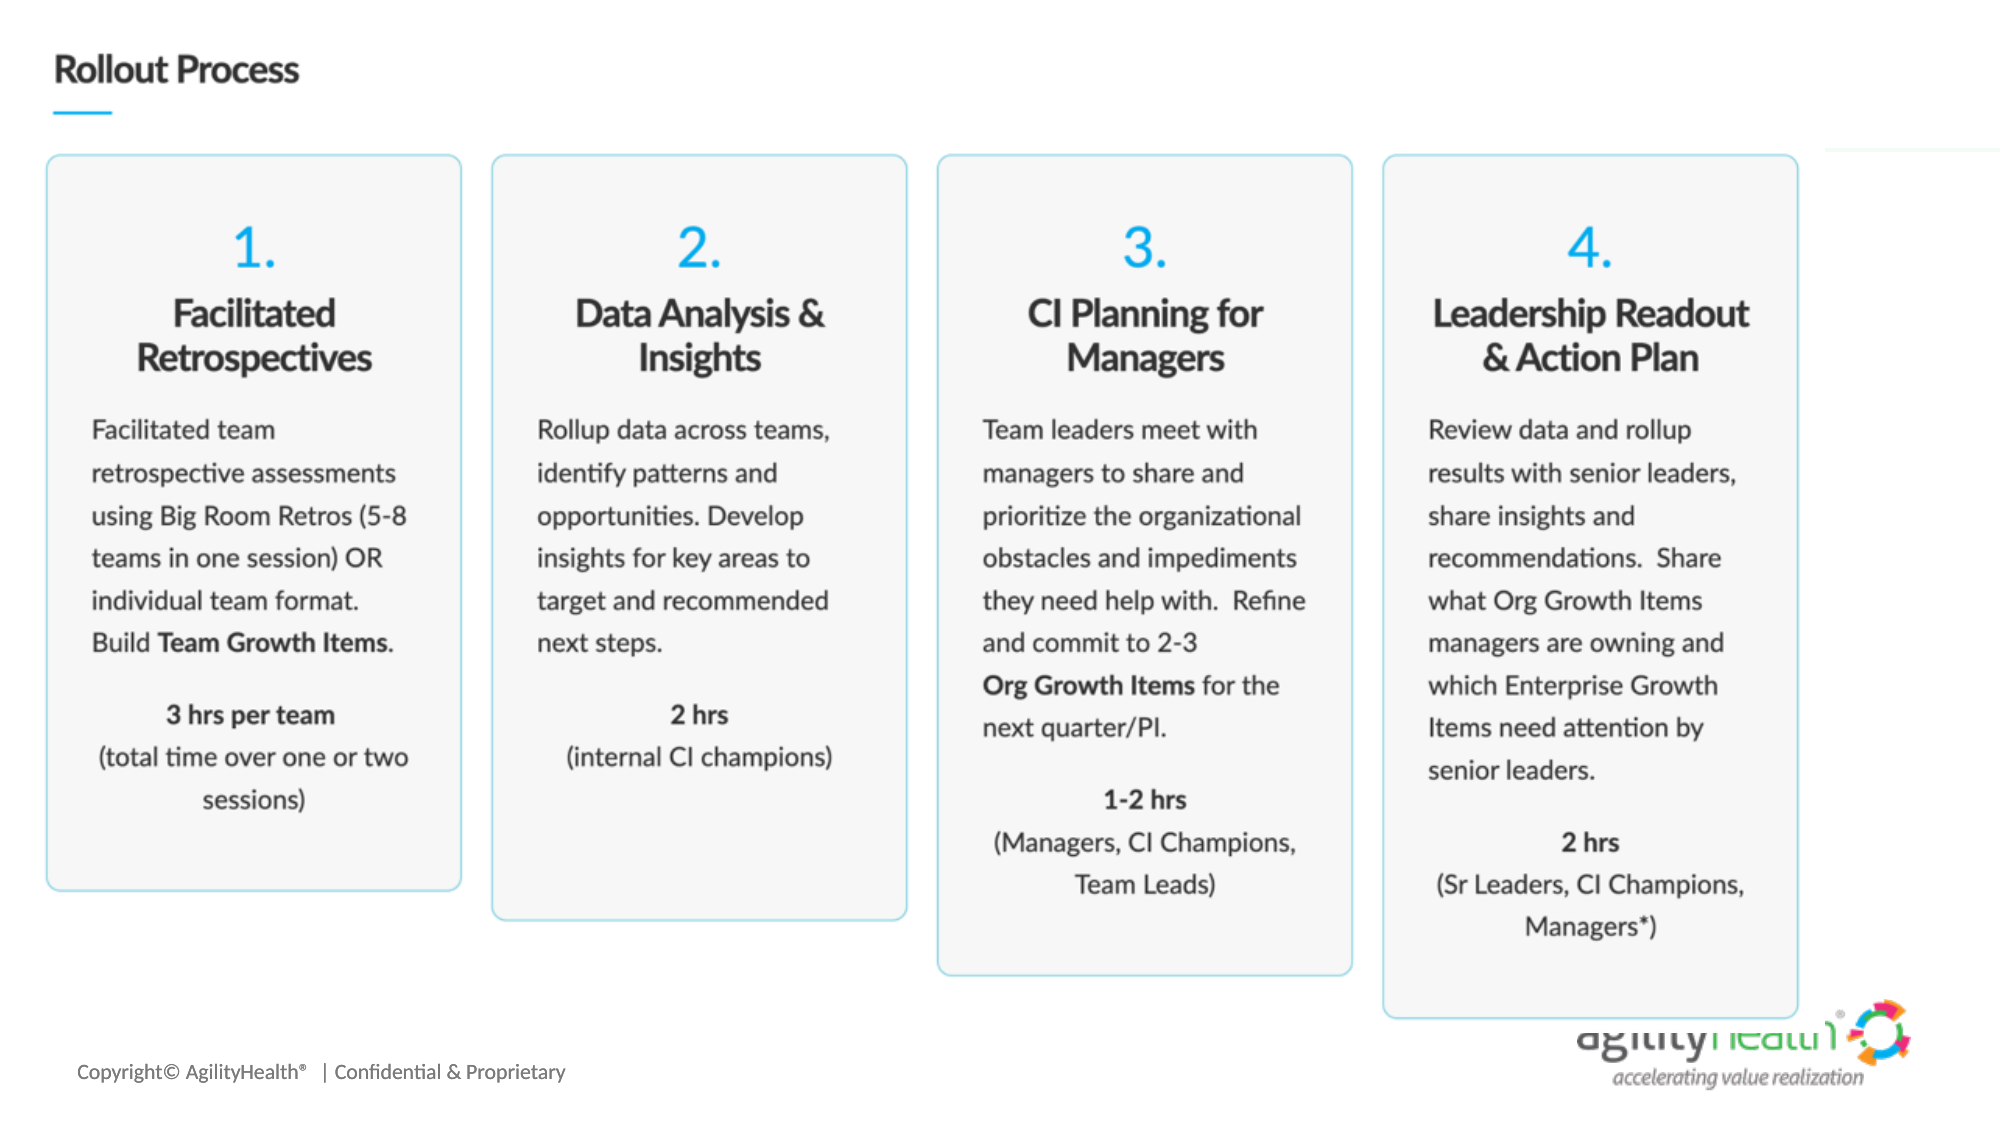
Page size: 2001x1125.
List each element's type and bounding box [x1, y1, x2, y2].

picture [22, 40, 1911, 1095]
